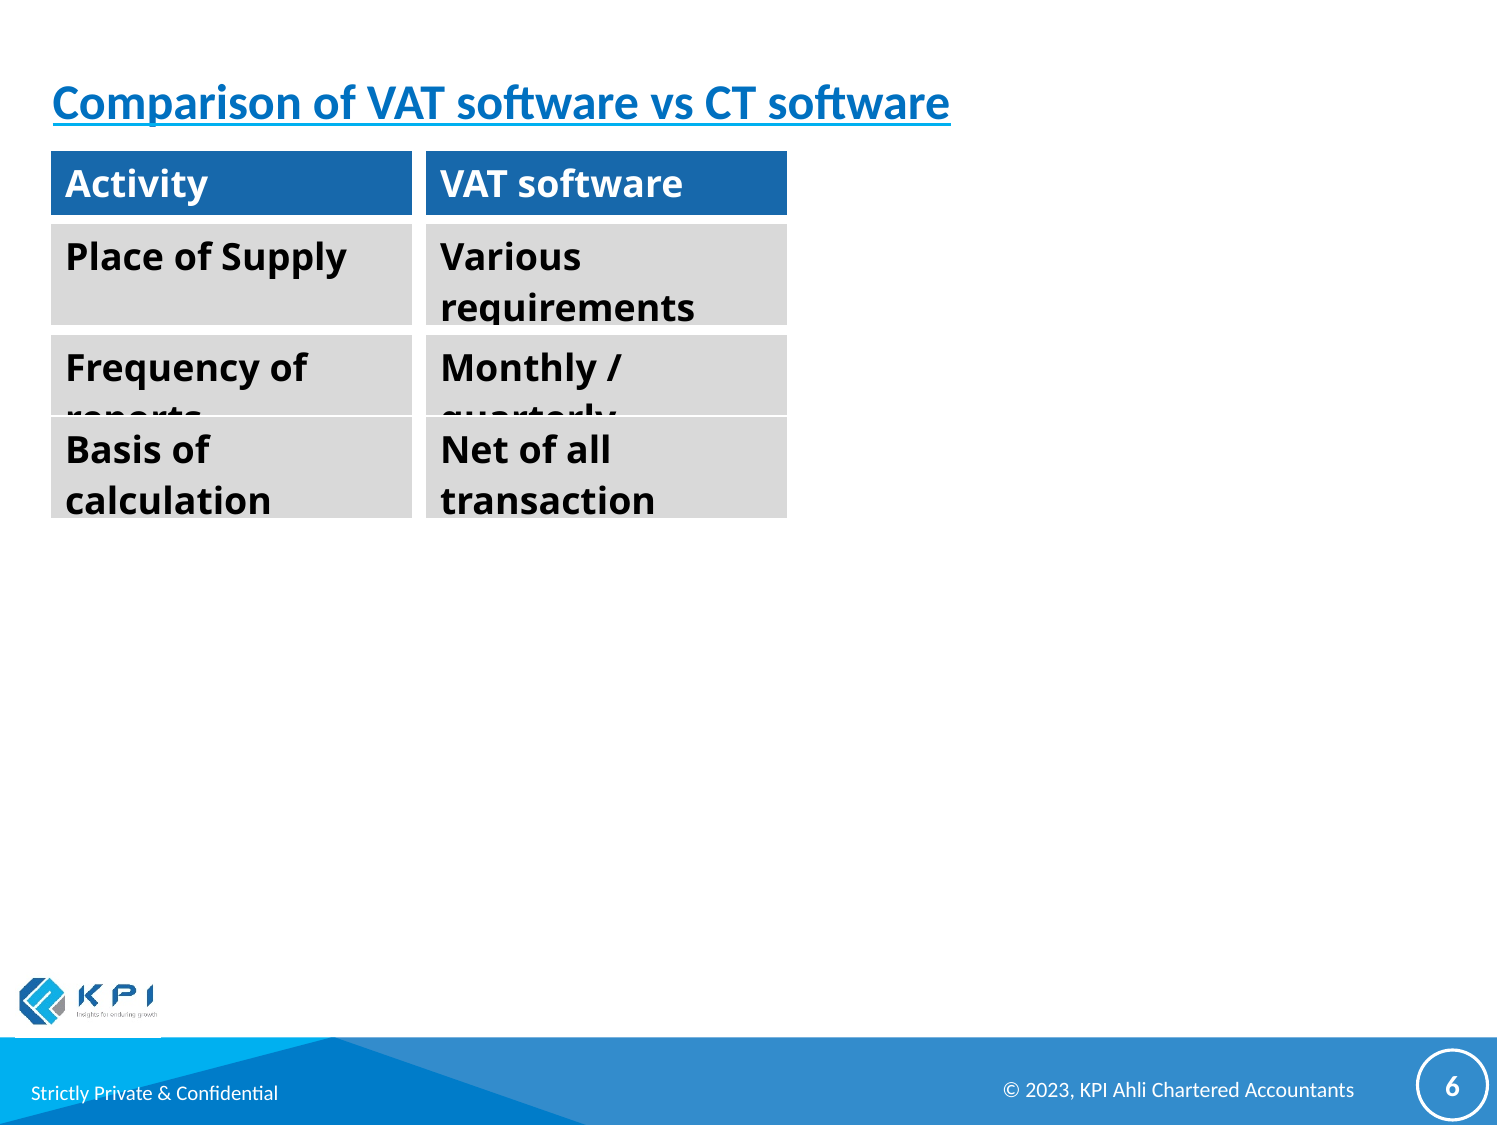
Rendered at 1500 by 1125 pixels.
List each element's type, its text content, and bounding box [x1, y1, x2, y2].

text_box Comparison of VAT software vs CT software [37, 61, 1401, 137]
table_header Activity [51, 151, 412, 215]
table_header VAT software [426, 151, 787, 215]
table_header Various requirements [426, 224, 787, 325]
table_header Net of all transaction [426, 417, 787, 518]
table_header Frequency of reports [51, 335, 412, 415]
table_header Basis of calculation [51, 417, 412, 518]
table_header Monthly / quarterly [426, 335, 787, 415]
picture [15, 961, 161, 1037]
slide_number 6 [1415, 1048, 1490, 1122]
table_header Place of Supply [51, 224, 412, 325]
